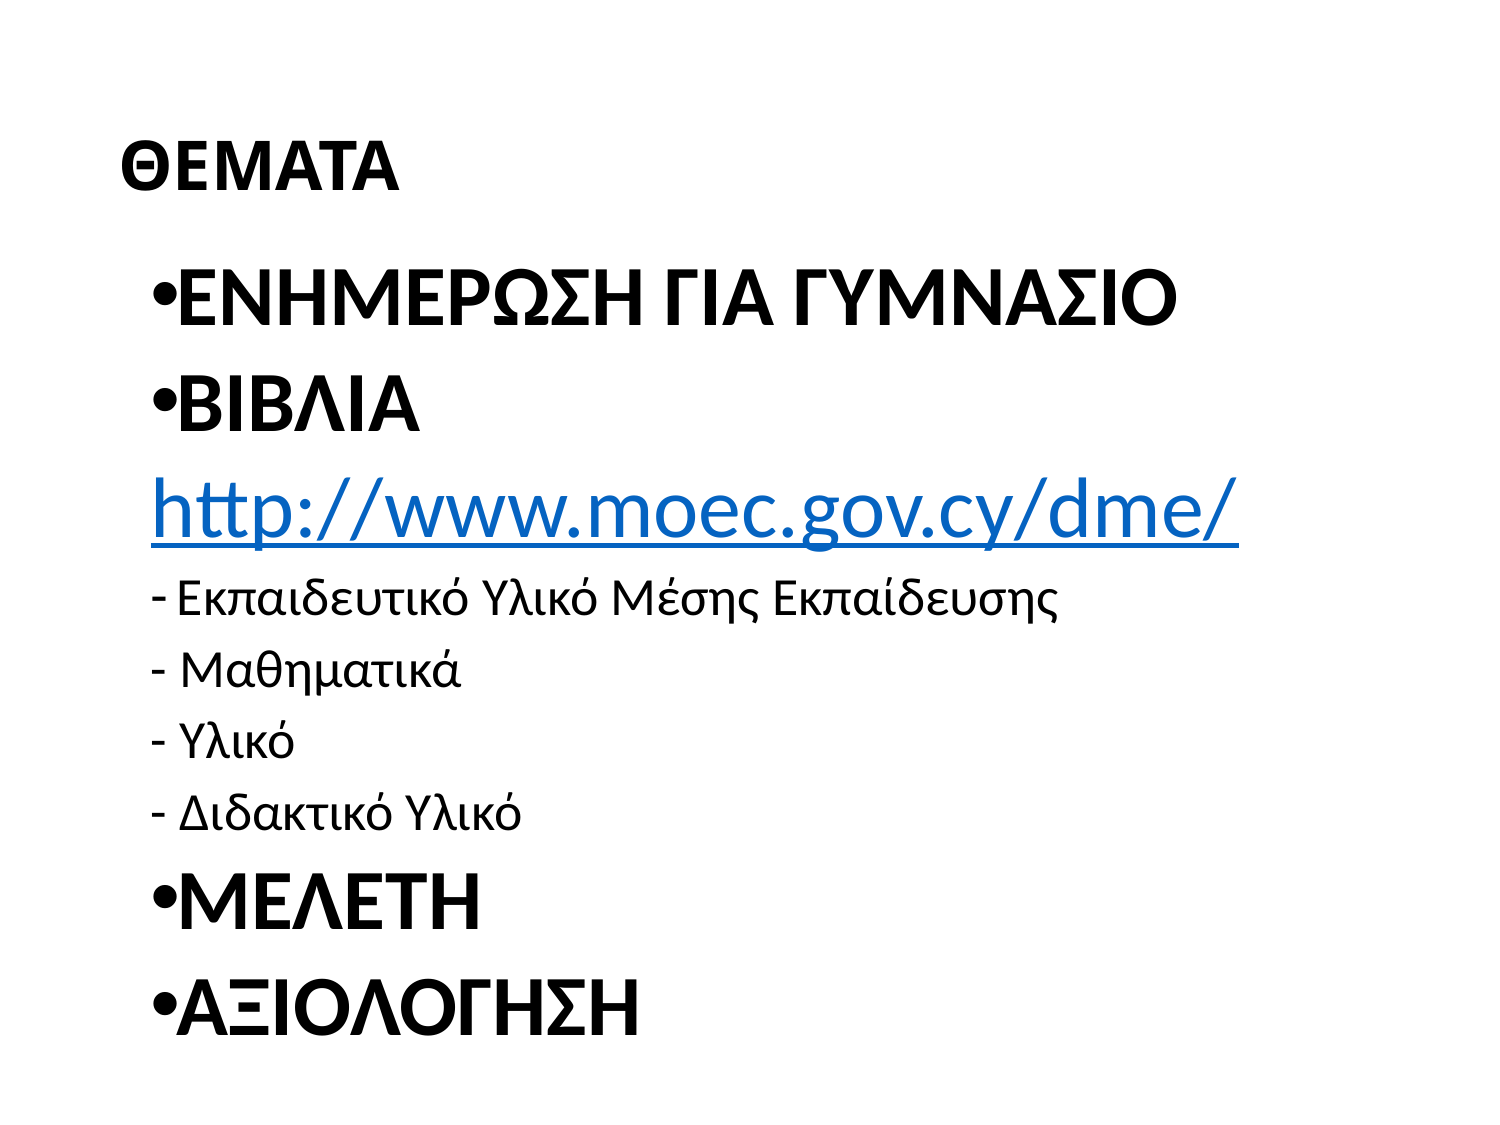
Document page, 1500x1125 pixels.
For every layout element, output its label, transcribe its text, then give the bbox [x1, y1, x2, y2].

title ΘΕΜΑΤΑ [103, 59, 1397, 278]
list ΕΝΗΜΕΡΩΣΗ ΓΙΑ ΓΥΜΝΑΣΙΟ ΒΙΒΛΙΑ http://www.moec.gov.cy/dme/ Εκπαιδευτικό Υλικό Μέσης Εκπαίδευσης - Μαθηματικά - Υλικό - Διδακτικό Υλικό ΜΕΛΕΤΗ ΑΞΙΟΛΟΓΗΣΗ [135, 243, 1424, 1071]
